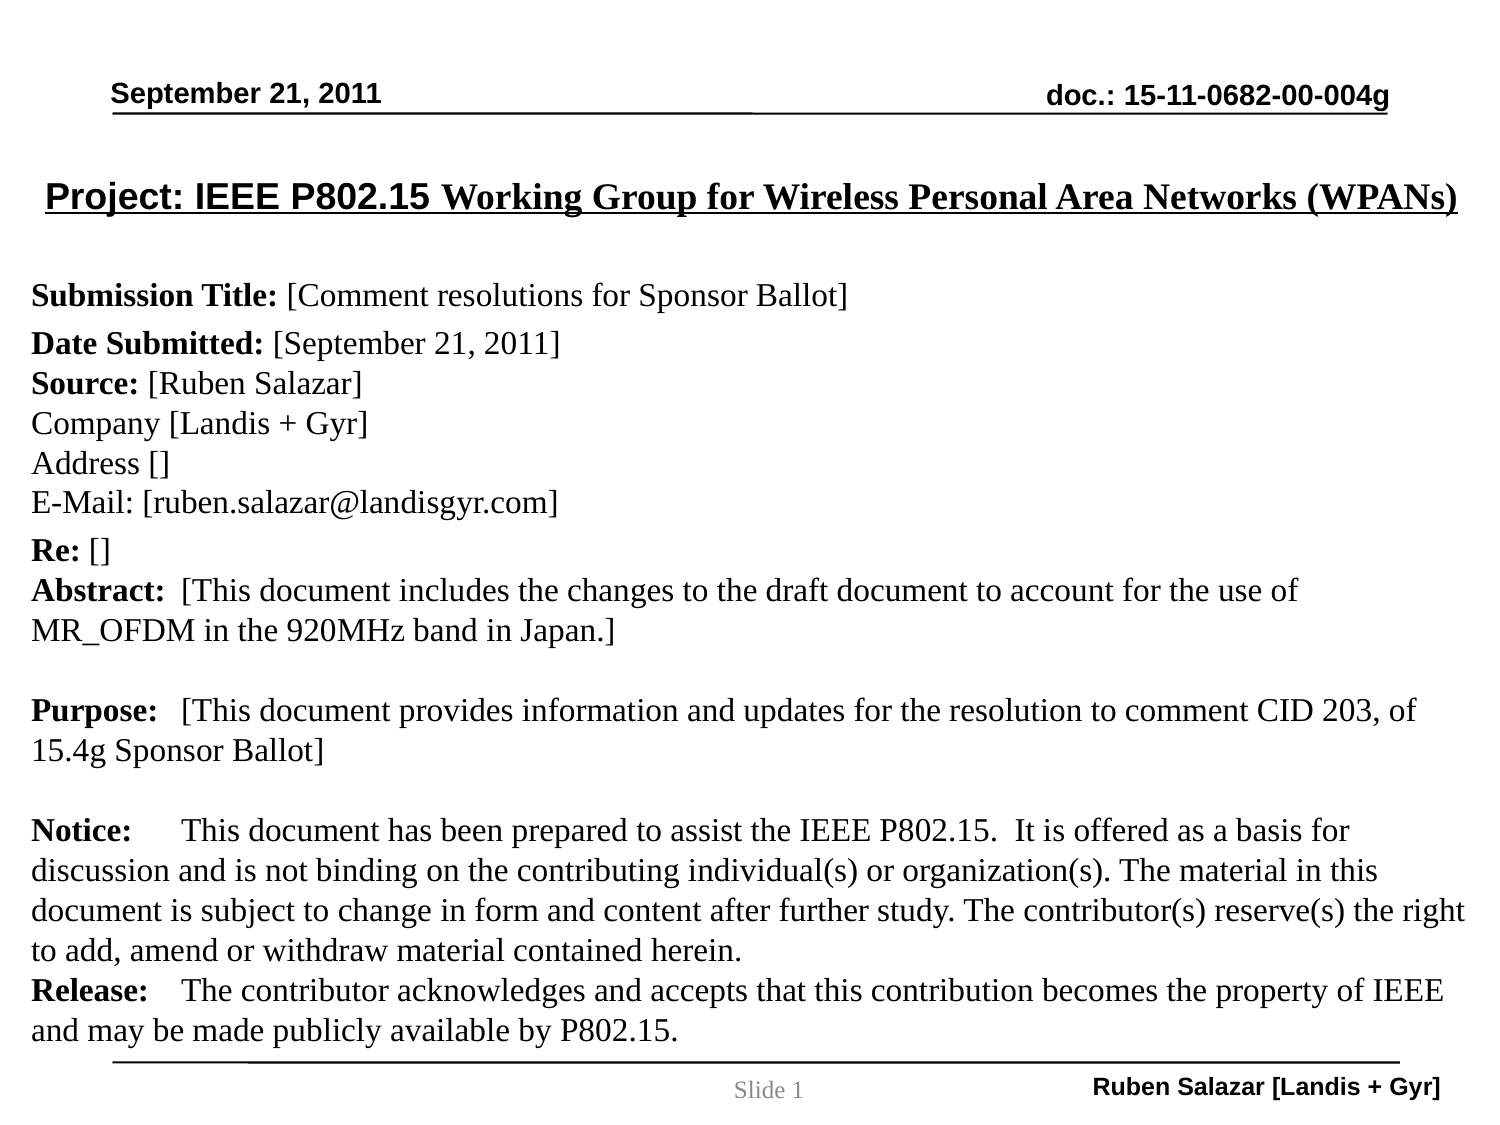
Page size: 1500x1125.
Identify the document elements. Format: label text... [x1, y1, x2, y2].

text_box Project: IEEE P802.15 Working Group for Wireless Personal Area Networks (WPANs) Submission Title: [Comment resolutions for Sponsor Ballot] Date Submitted: [September 21, 2011] Source: [Ruben Salazar] Company [Landis + Gyr] Address [] E-Mail: [ruben.salazar@landisgyr.com] Re: [] Abstract: [This document includes the changes to the draft document to account for the use of MR_OFDM in the 920MHz band in Japan.] Purpose: [This document provides information and updates for the resolution to comment CID 203, of 15.4g Sponsor Ballot] Notice: This document has been prepared to assist the IEEE P802.15. It is offered as a basis for discussion and is not binding on the contributing individual(s) or organization(s). The material in this document is subject to change in form and content after further study. The contributor(s) reserve(s) the right to add, amend or withdraw material contained herein. Release: The contributor acknowledges and accepts that this contribution becomes the property of IEEE and may be made publicly available by P802.15. [16, 155, 1487, 1055]
slide_number Slide 1 [690, 1070, 820, 1106]
